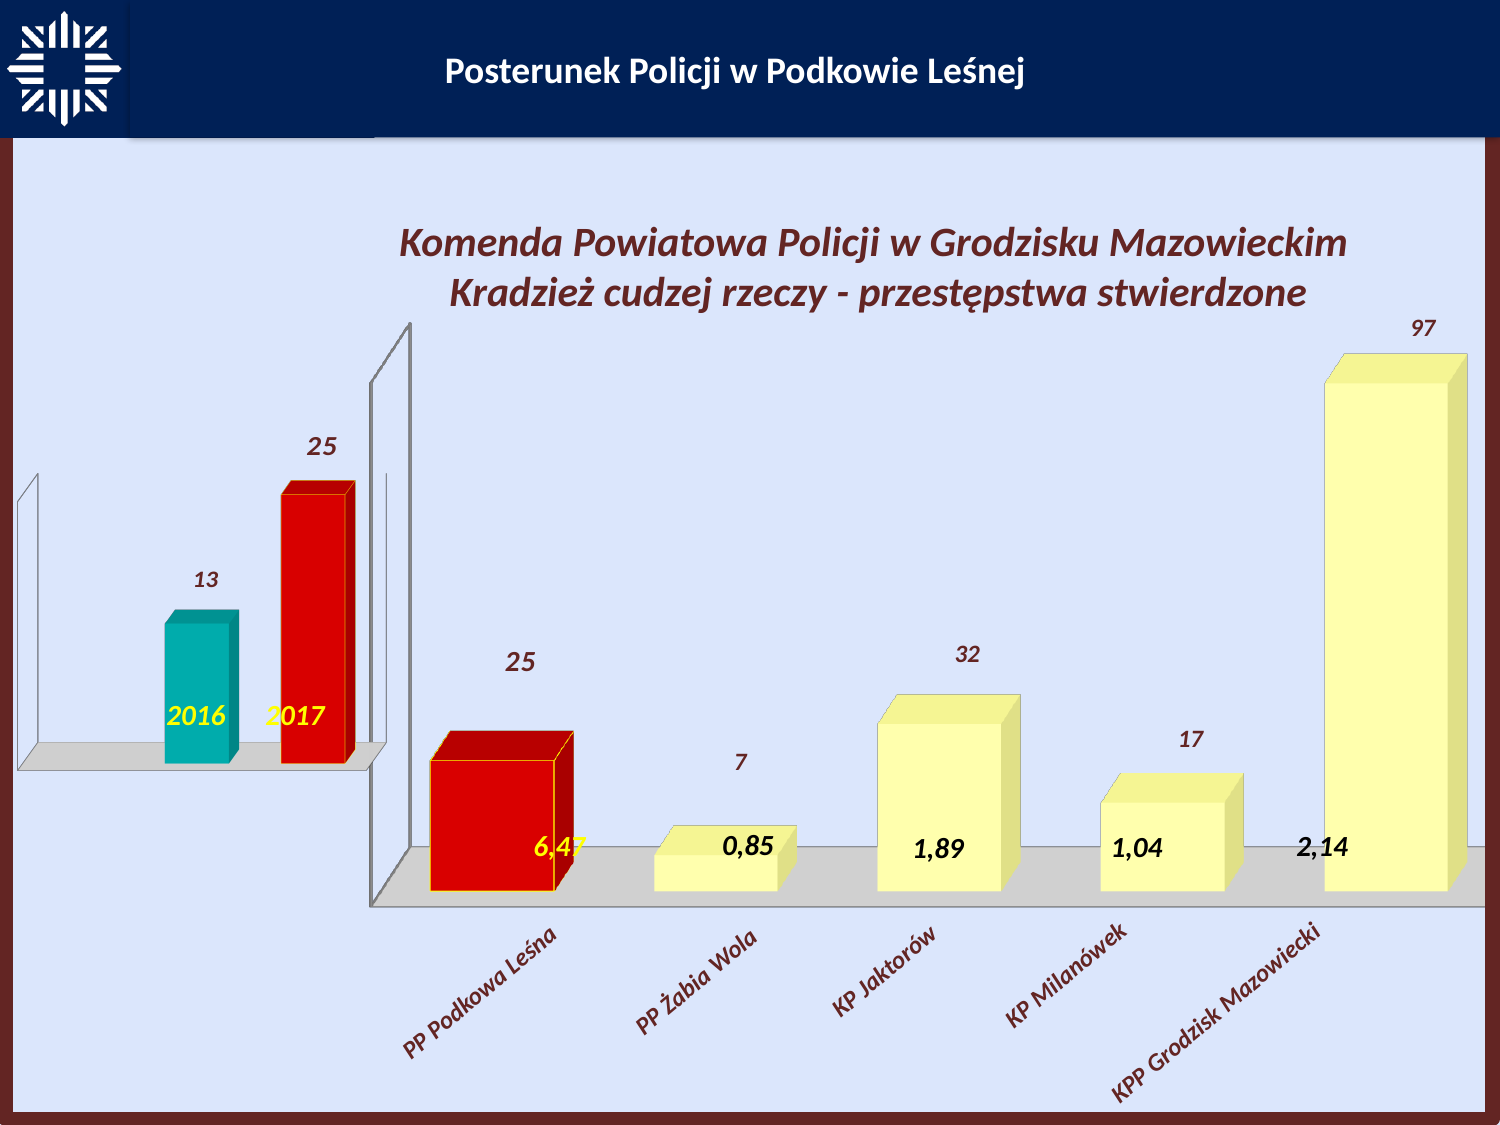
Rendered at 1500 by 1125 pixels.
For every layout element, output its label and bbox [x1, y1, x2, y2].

text_box [0, 0, 1500, 1120]
